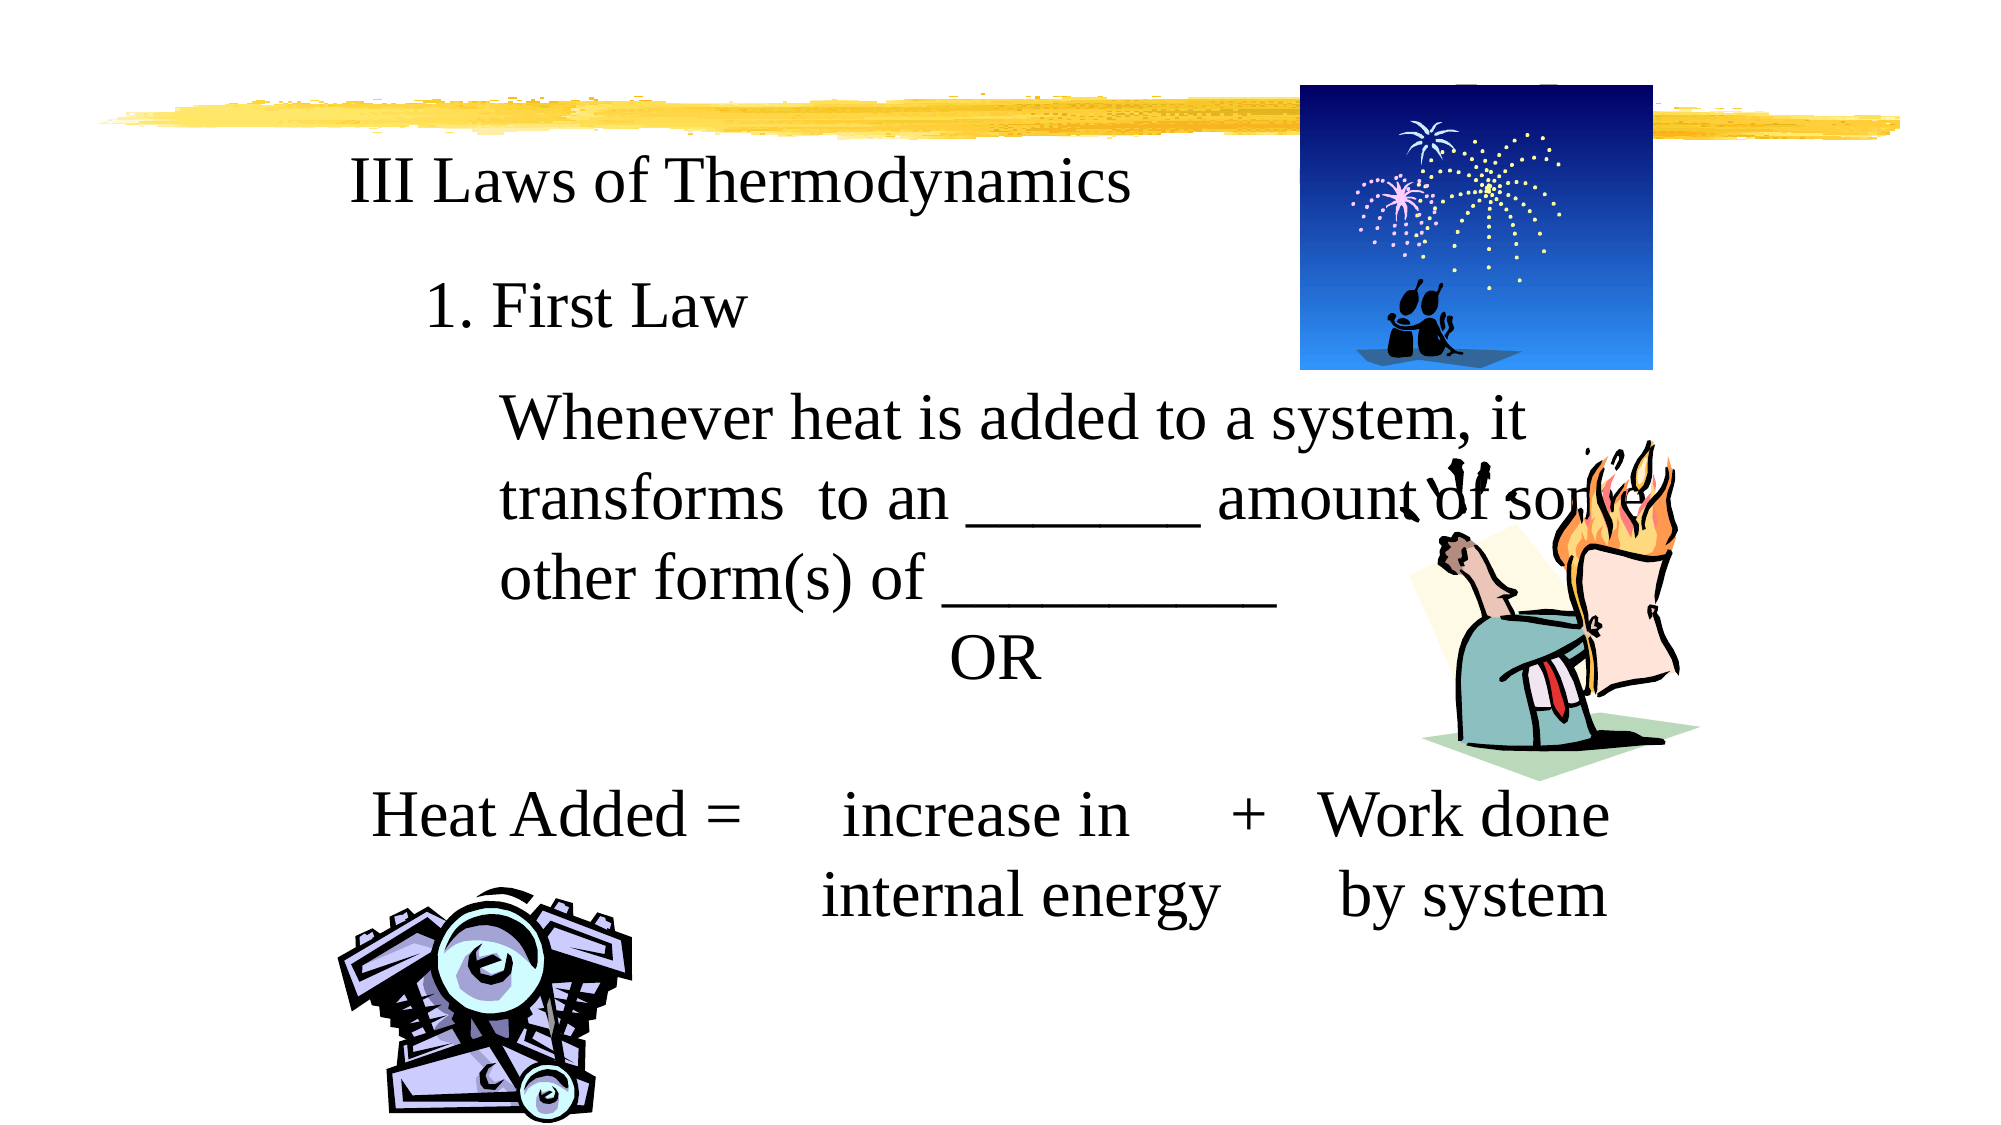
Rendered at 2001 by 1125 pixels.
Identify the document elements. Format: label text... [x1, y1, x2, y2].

text_box Whenever heat is added to a system, it transforms to an _______ amount of some other form(s) of __________ OR [484, 365, 1688, 701]
picture [337, 886, 635, 1125]
picture [99, 84, 1900, 371]
text_box III Laws of Thermodynamics [334, 128, 1149, 223]
text_box Heat Added = increase in + Work done internal energy by system [356, 762, 1644, 938]
text_box 1. First Law [409, 253, 765, 348]
picture [1399, 437, 1705, 785]
